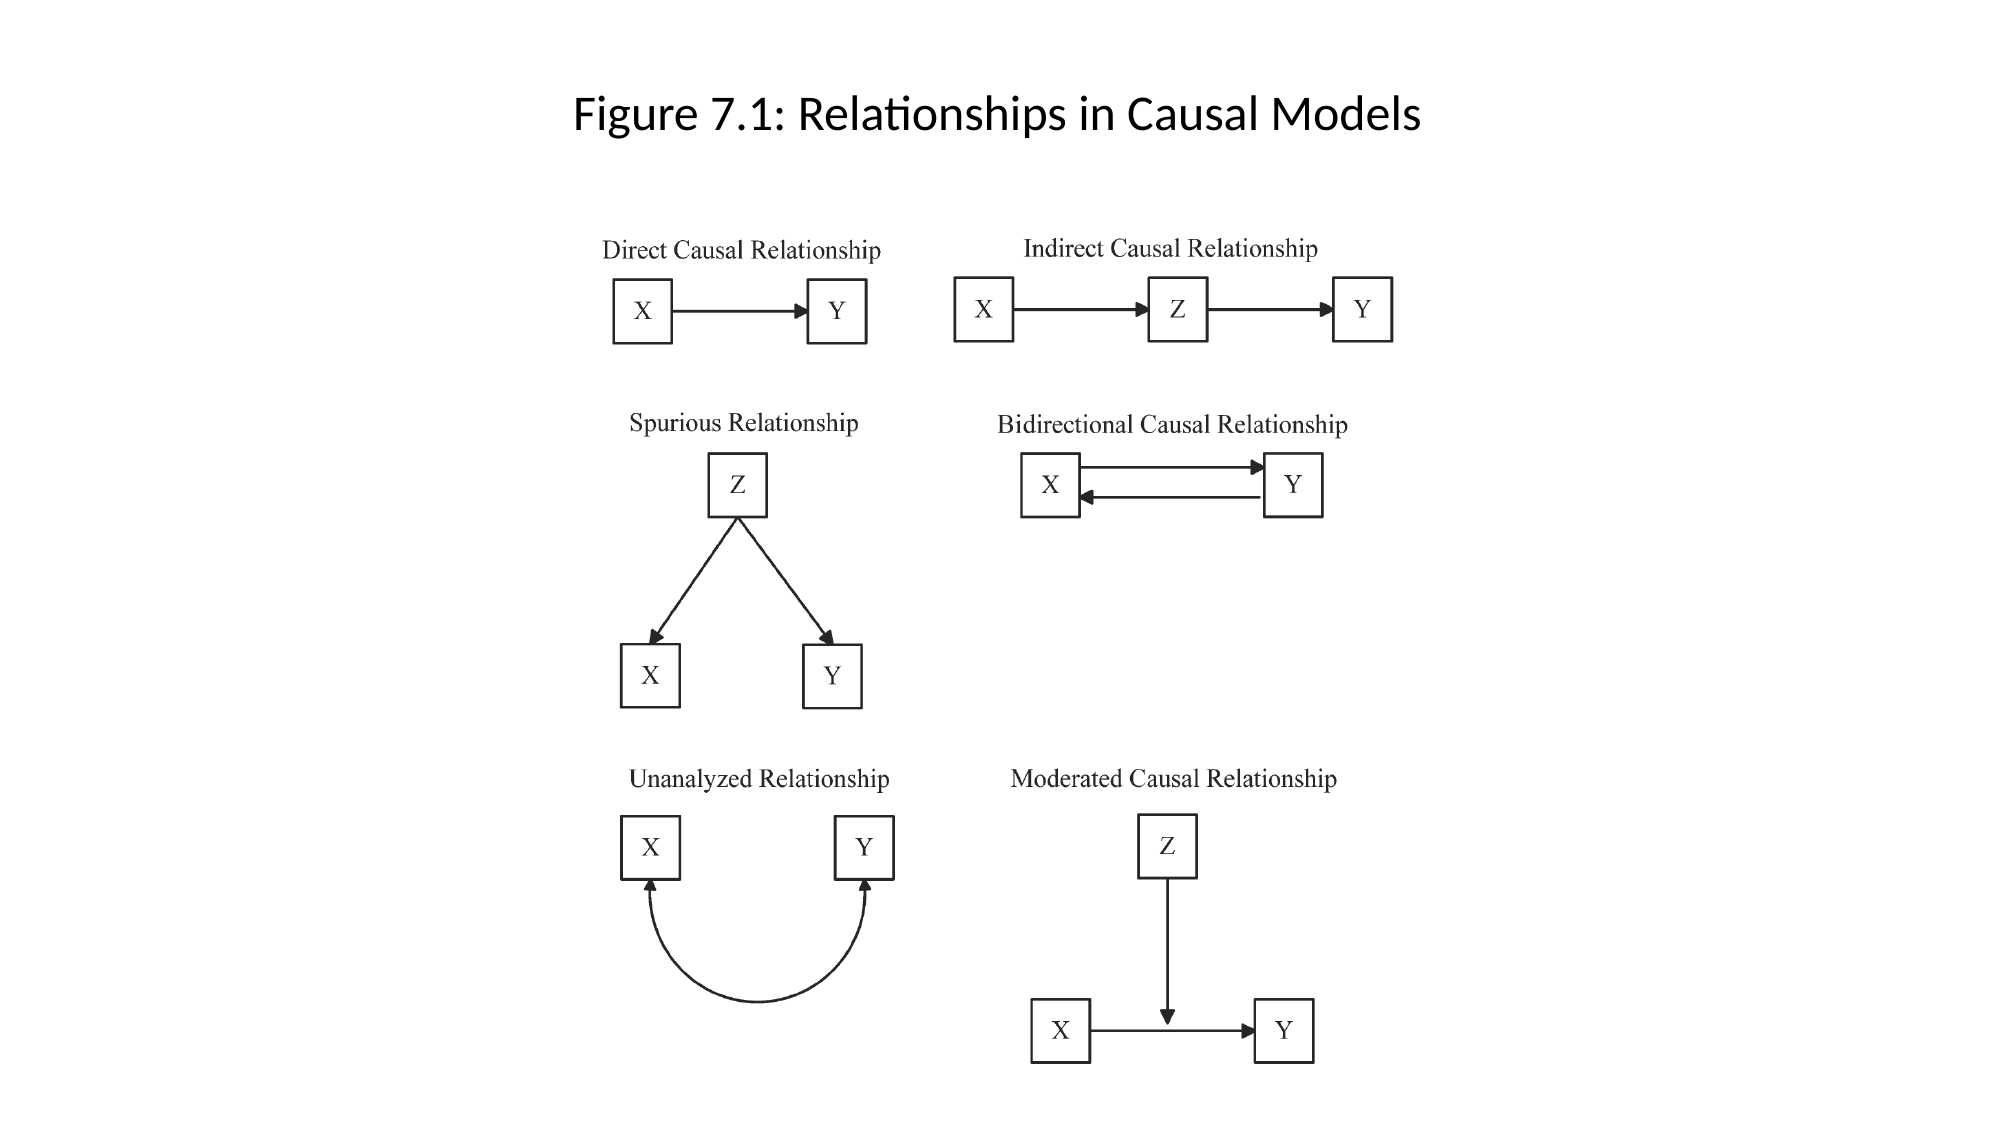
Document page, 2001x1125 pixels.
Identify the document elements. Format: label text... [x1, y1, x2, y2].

subtitle Figure 7.1: Relationships in Causal Models [81, 79, 1915, 158]
picture [585, 216, 1415, 1081]
